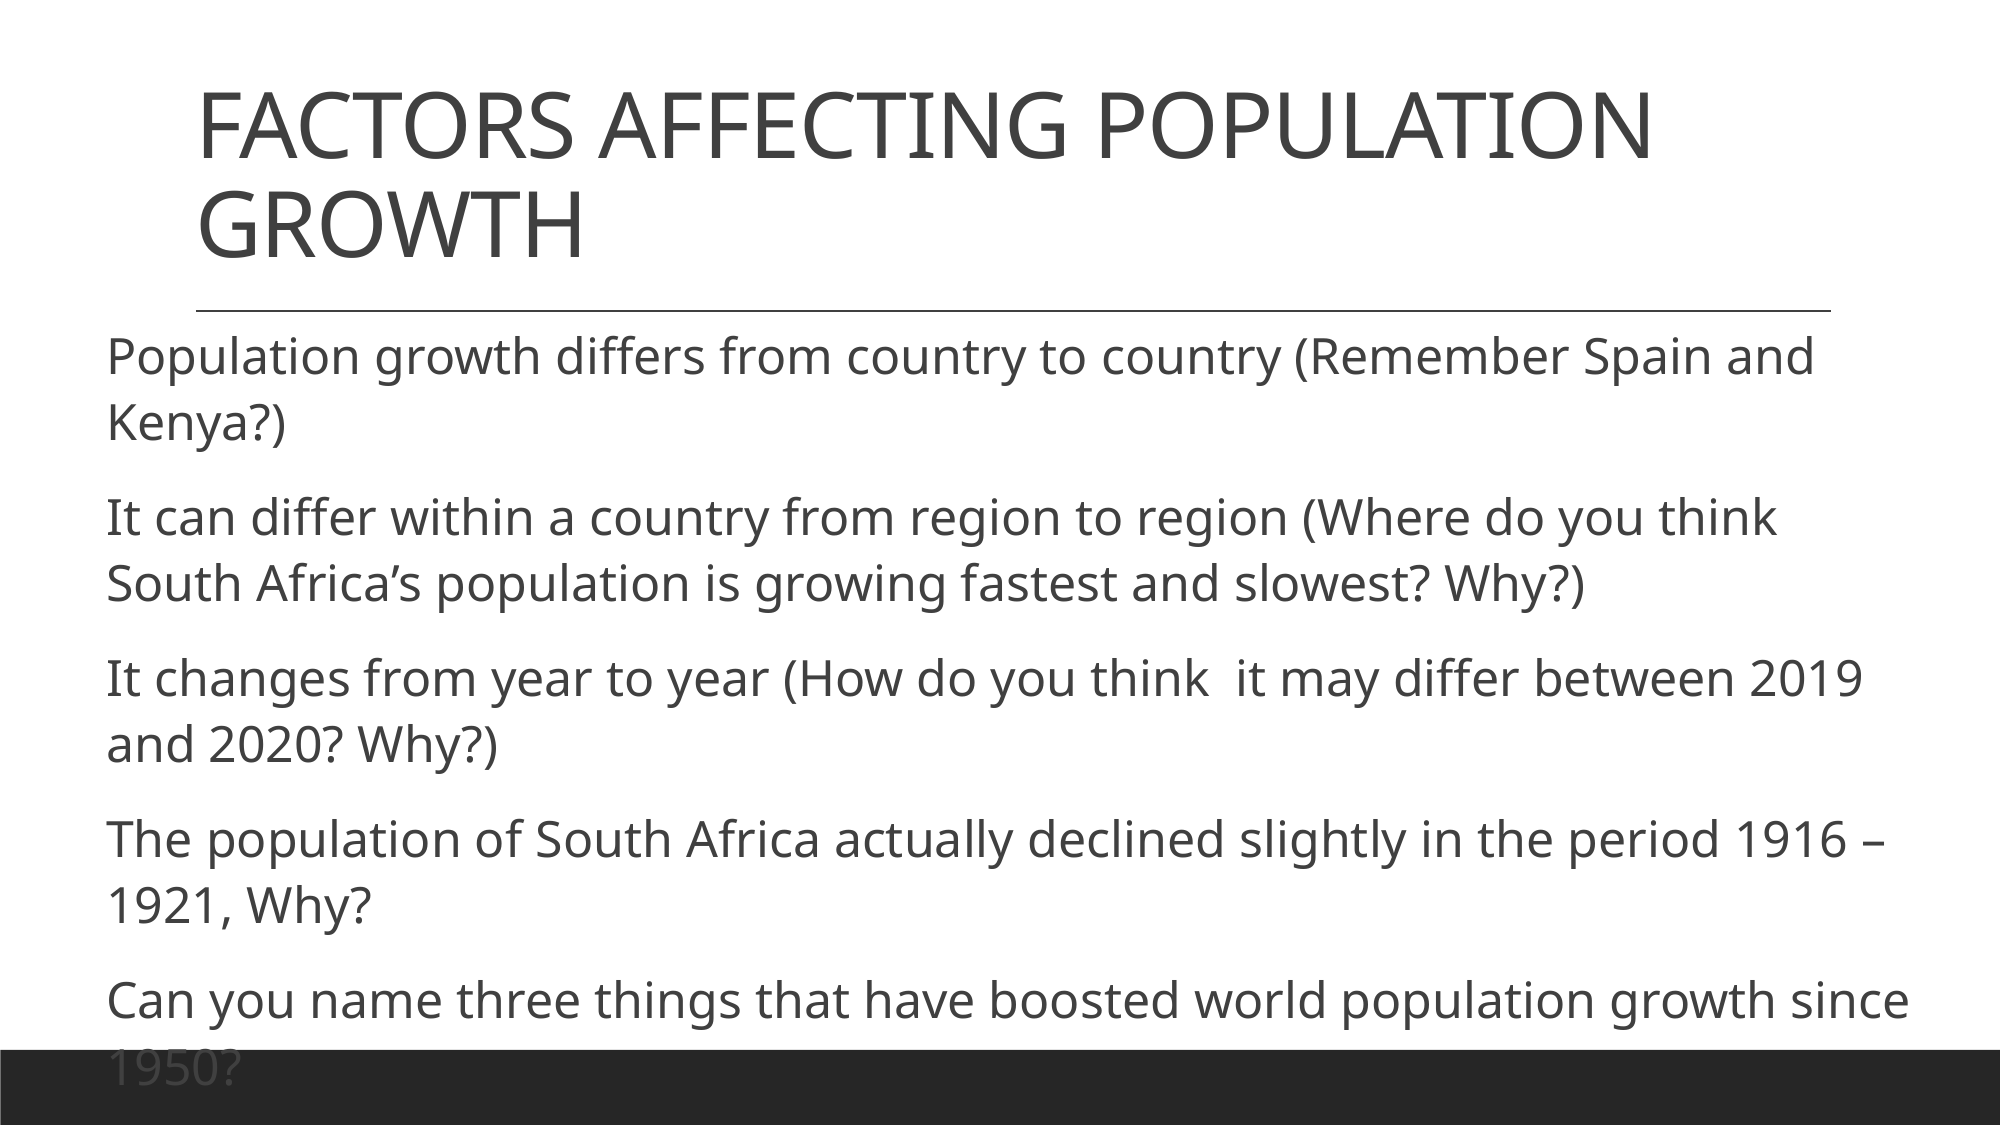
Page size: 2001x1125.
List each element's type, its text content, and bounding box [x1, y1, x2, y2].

title FACTORS AFFECTING POPULATION GROWTH [180, 47, 1830, 285]
list Population growth differs from country to country (Remember Spain and Kenya?) It can differ within a country from region to region (Where do you think South Africa’s population is growing fastest and slowest? Why?) It changes from year to year (How do you think it may differ between 2019 and 2020? Why?) The population of South Africa actually declined slightly in the period 1916 – 1921, Why? Can you name three things that have boosted world population growth since 1950? [91, 311, 1913, 1050]
